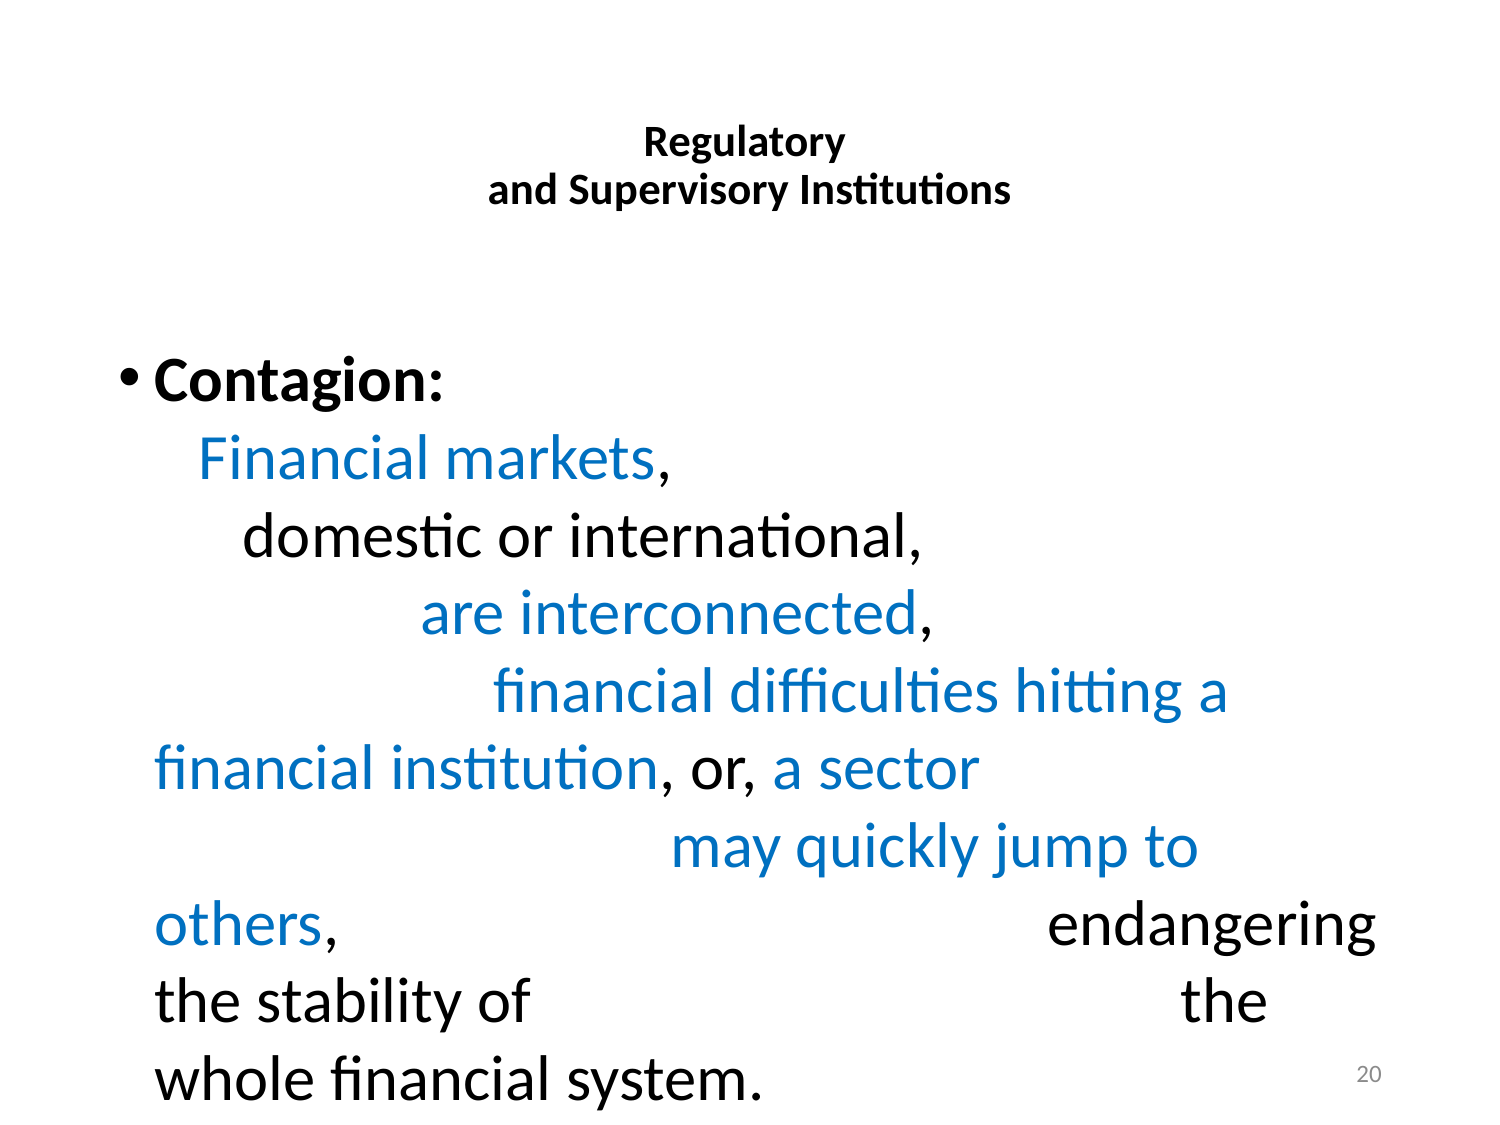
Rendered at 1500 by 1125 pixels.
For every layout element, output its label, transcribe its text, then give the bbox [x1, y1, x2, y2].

list Contagion: Financial markets, domestic or international, are interconnected, financial difficulties hitting a financial institution, or, a sector may quickly jump to others, endangering the stability of the whole financial system. [103, 329, 1397, 1125]
slide_number 20 [1059, 1042, 1397, 1103]
title Regulatory and Supervisory Institutions [103, 59, 1397, 278]
